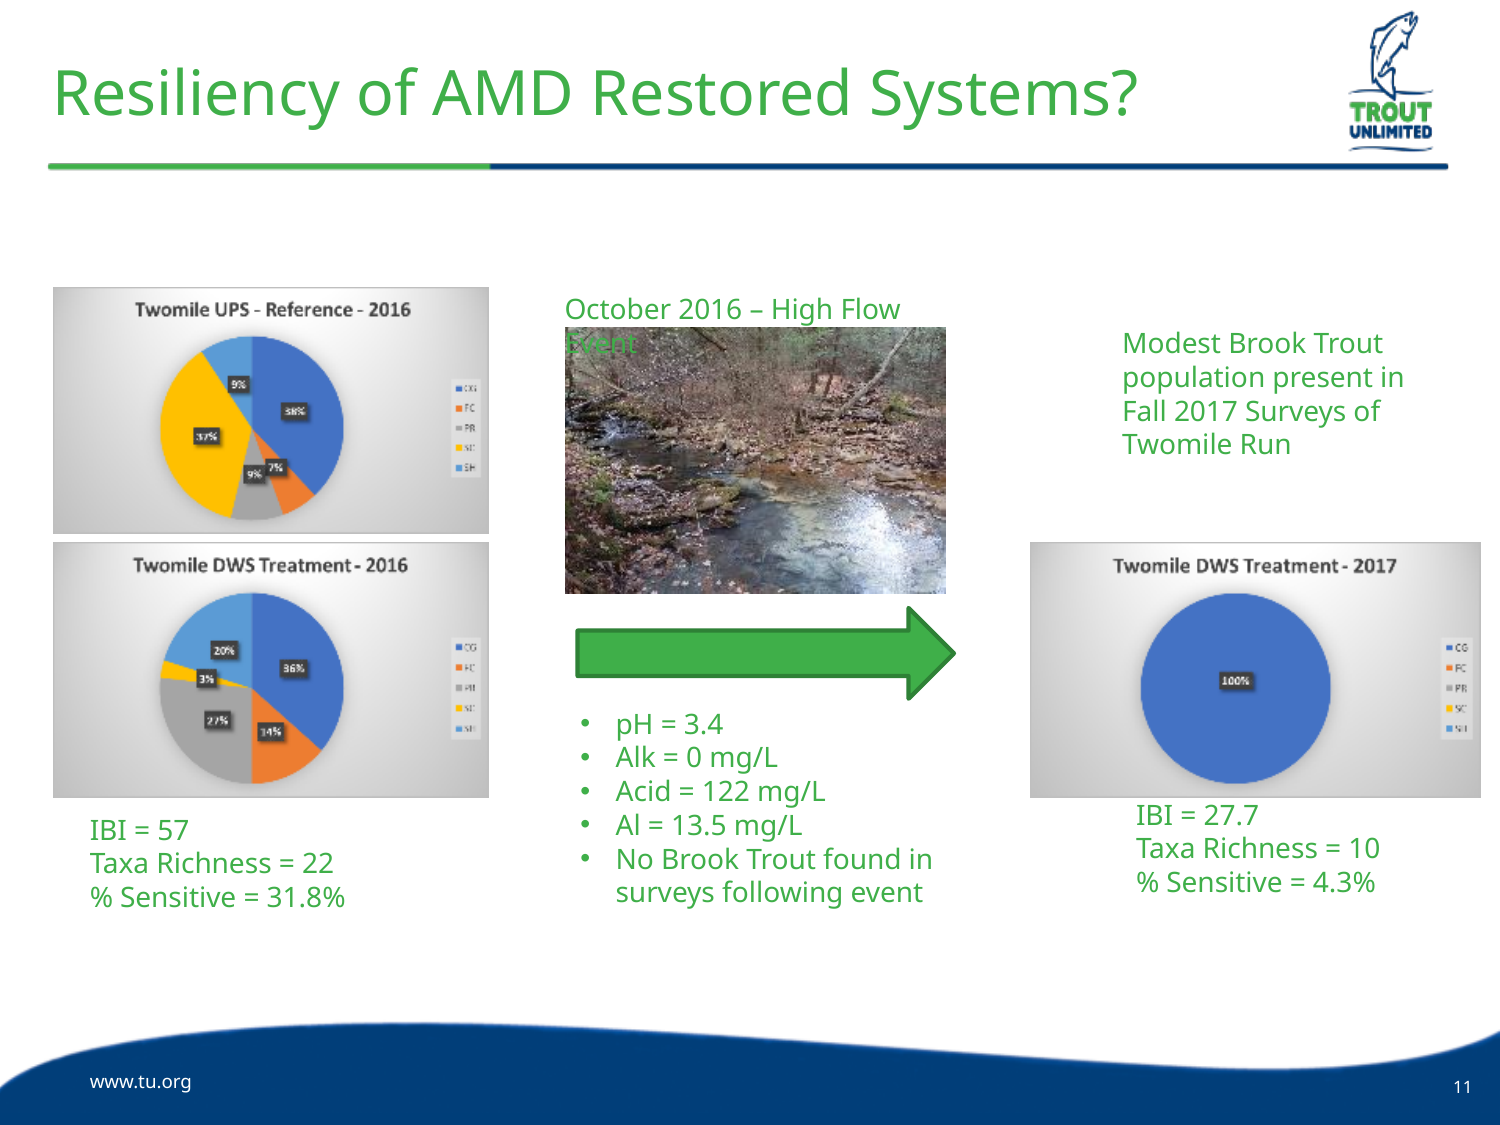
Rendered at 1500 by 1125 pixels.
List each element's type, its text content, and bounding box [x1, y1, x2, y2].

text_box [1030, 541, 1482, 908]
title Resiliency of AMD Restored Systems? [37, 45, 1288, 146]
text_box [549, 283, 988, 1021]
footer www.tu.org [75, 1062, 550, 1123]
text_box Modest Brook Trout population present in Fall 2017 Surveys of Twomile Run [1107, 318, 1468, 468]
picture [44, 0, 1456, 180]
slide_number 11 [1374, 1069, 1488, 1125]
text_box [53, 286, 490, 923]
picture [0, 997, 1500, 1125]
